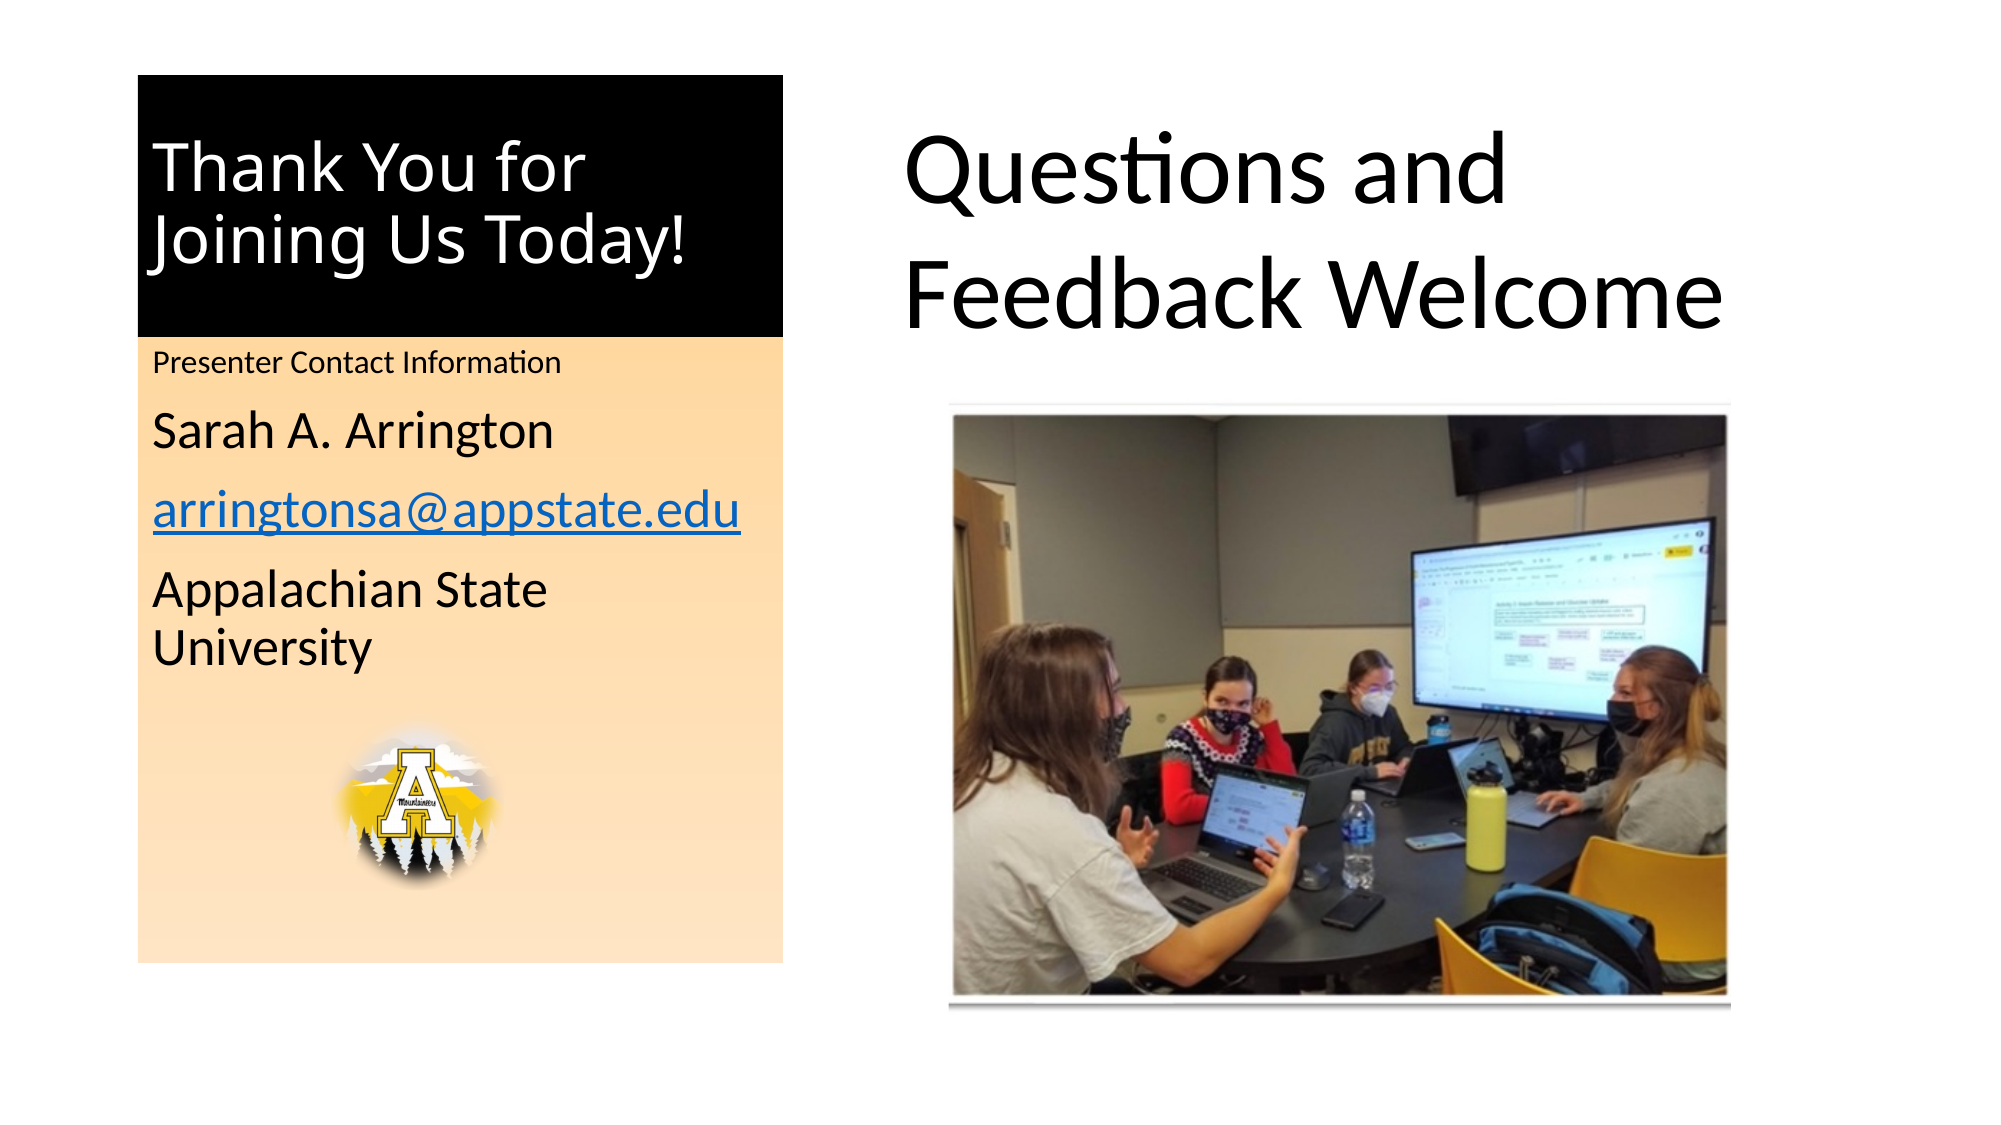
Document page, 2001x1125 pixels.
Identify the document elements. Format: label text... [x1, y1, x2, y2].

title Thank You for Joining Us Today! [137, 75, 783, 337]
text_box Questions and Feedback Welcome [888, 91, 1841, 357]
picture [323, 707, 513, 898]
list Presenter Contact Information Sarah A. Arrington arringtonsa@appstate.edu Appalachian State University [137, 337, 783, 963]
picture [948, 398, 1731, 1017]
